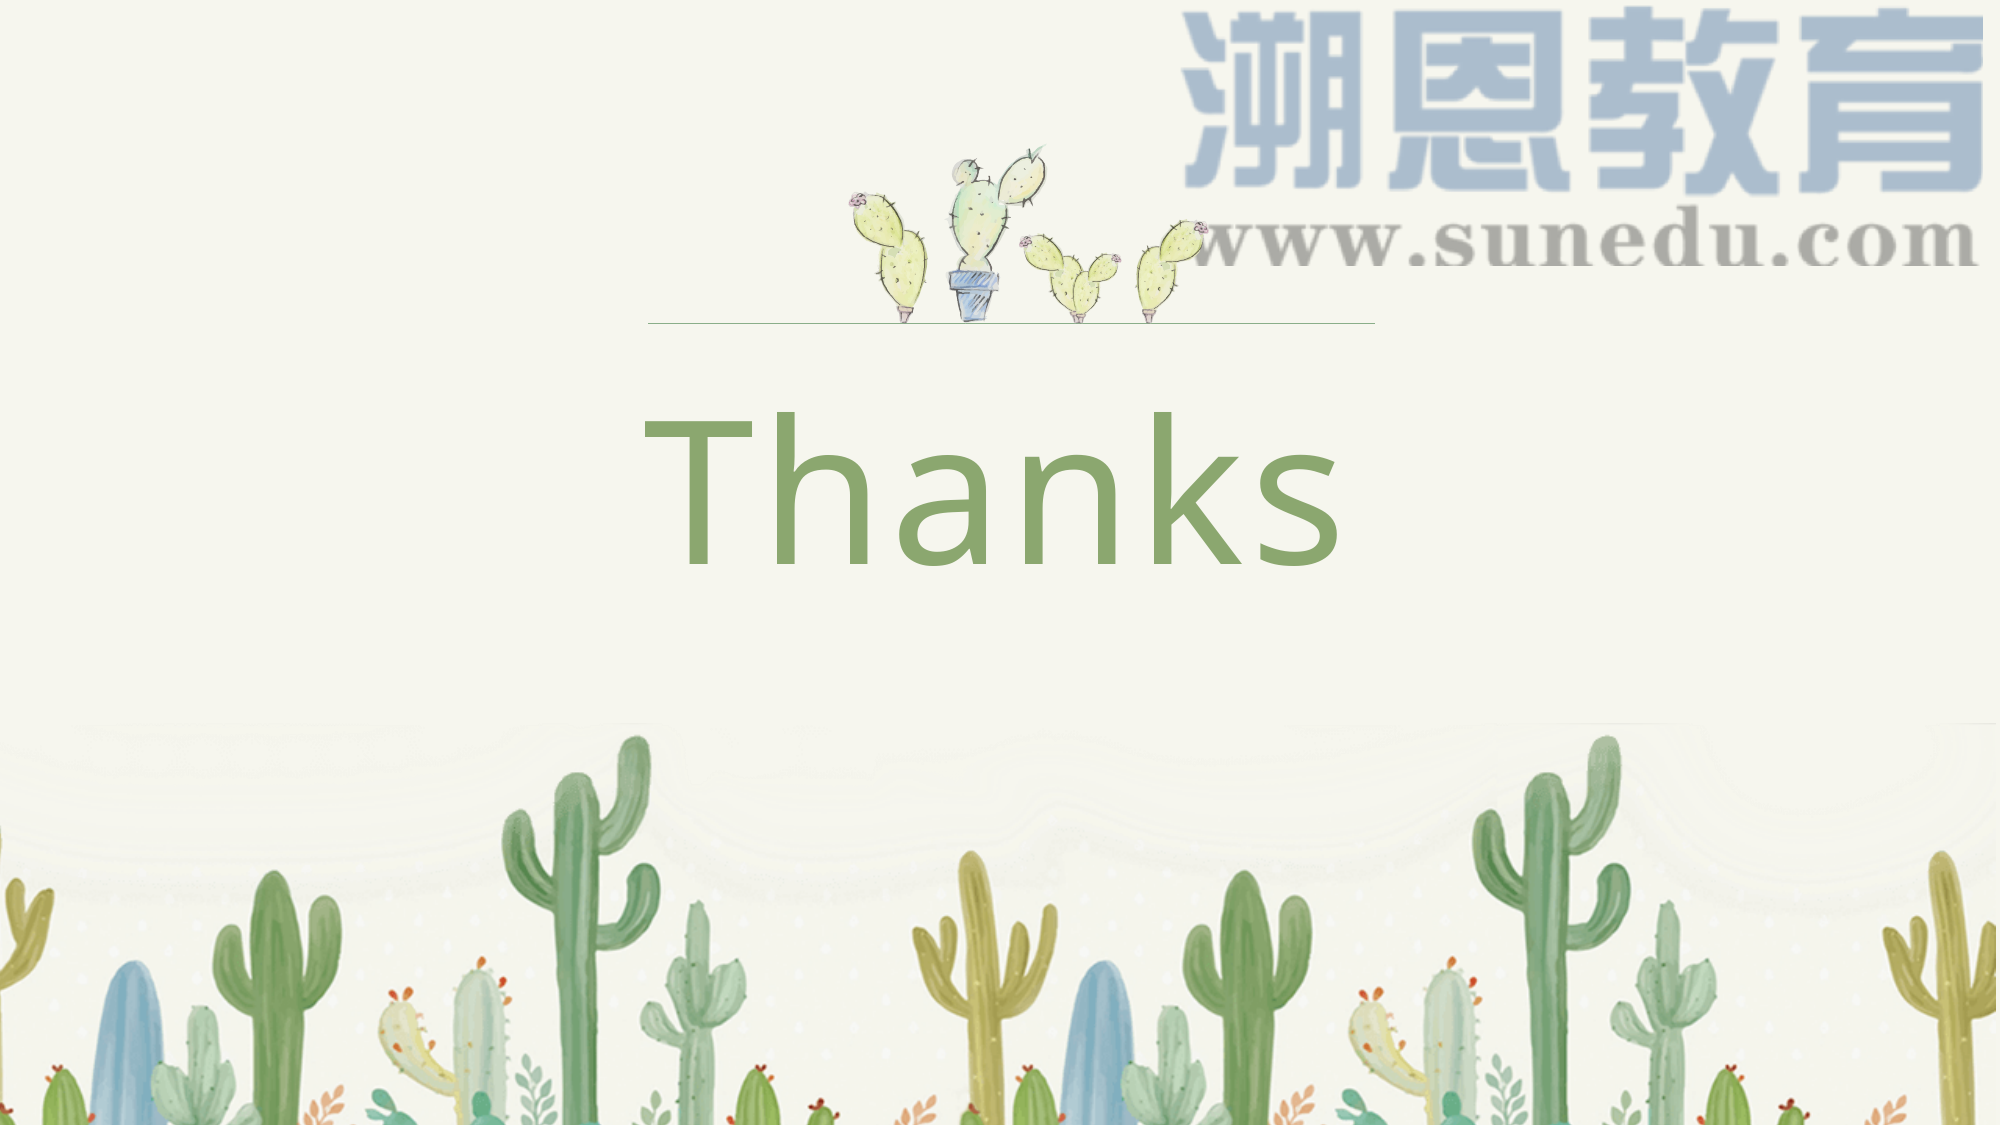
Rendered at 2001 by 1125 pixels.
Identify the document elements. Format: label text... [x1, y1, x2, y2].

picture [0, 660, 1996, 1125]
text_box Thanks [628, 357, 1363, 613]
picture [848, 4, 1983, 324]
